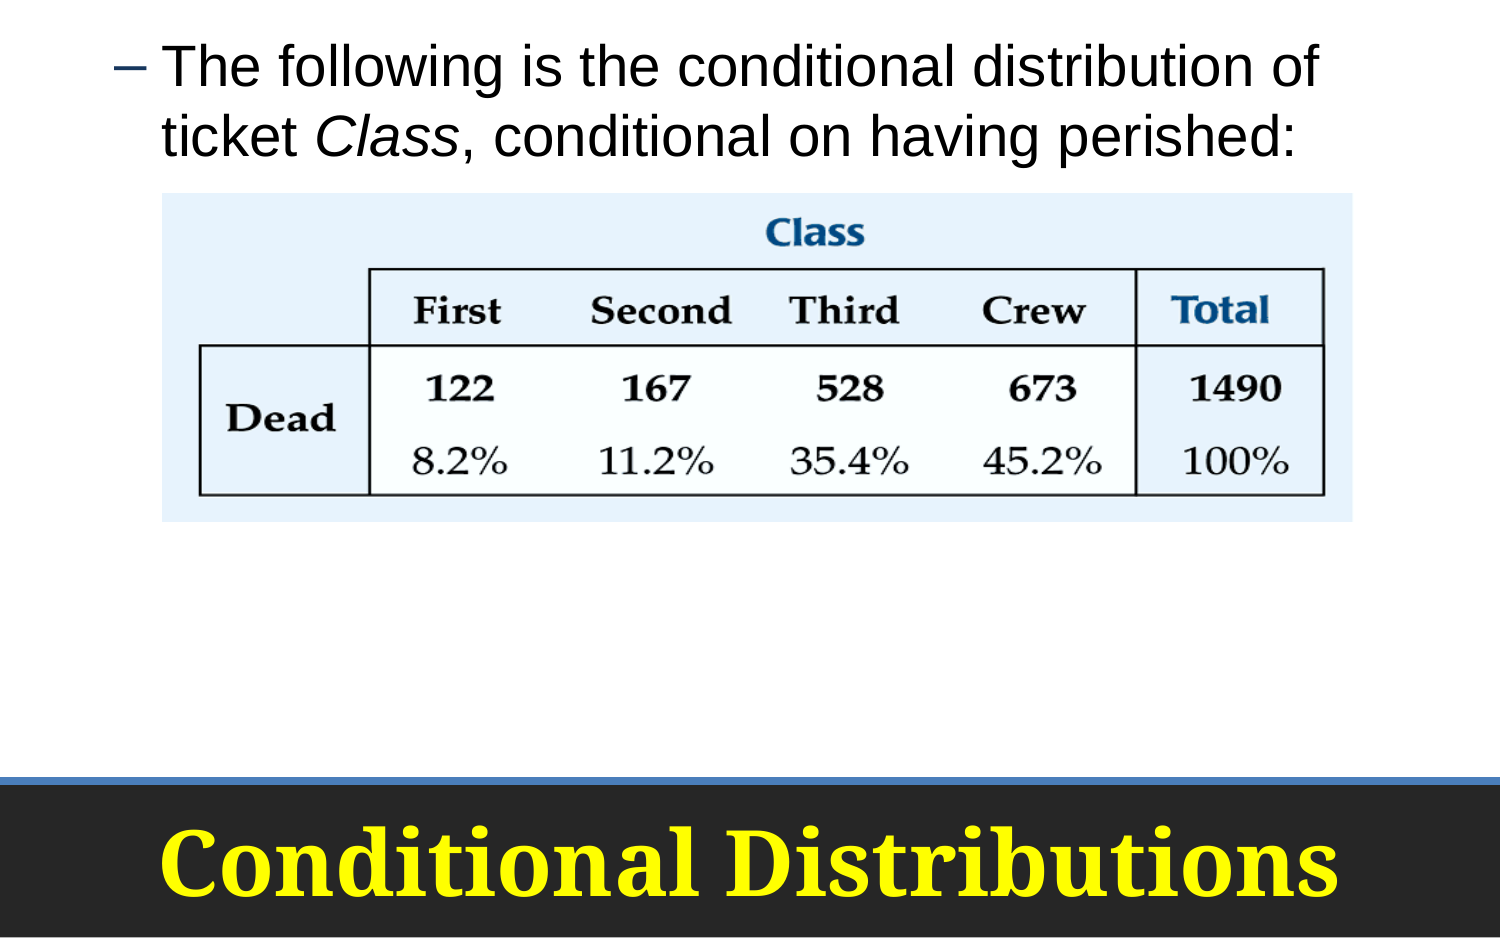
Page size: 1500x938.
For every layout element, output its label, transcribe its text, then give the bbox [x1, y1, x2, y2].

picture [162, 193, 1355, 522]
list The following is the conditional distribution of ticket Class, conditional on having perished: [24, 20, 1475, 761]
title Conditional Distributions [37, 781, 1463, 938]
